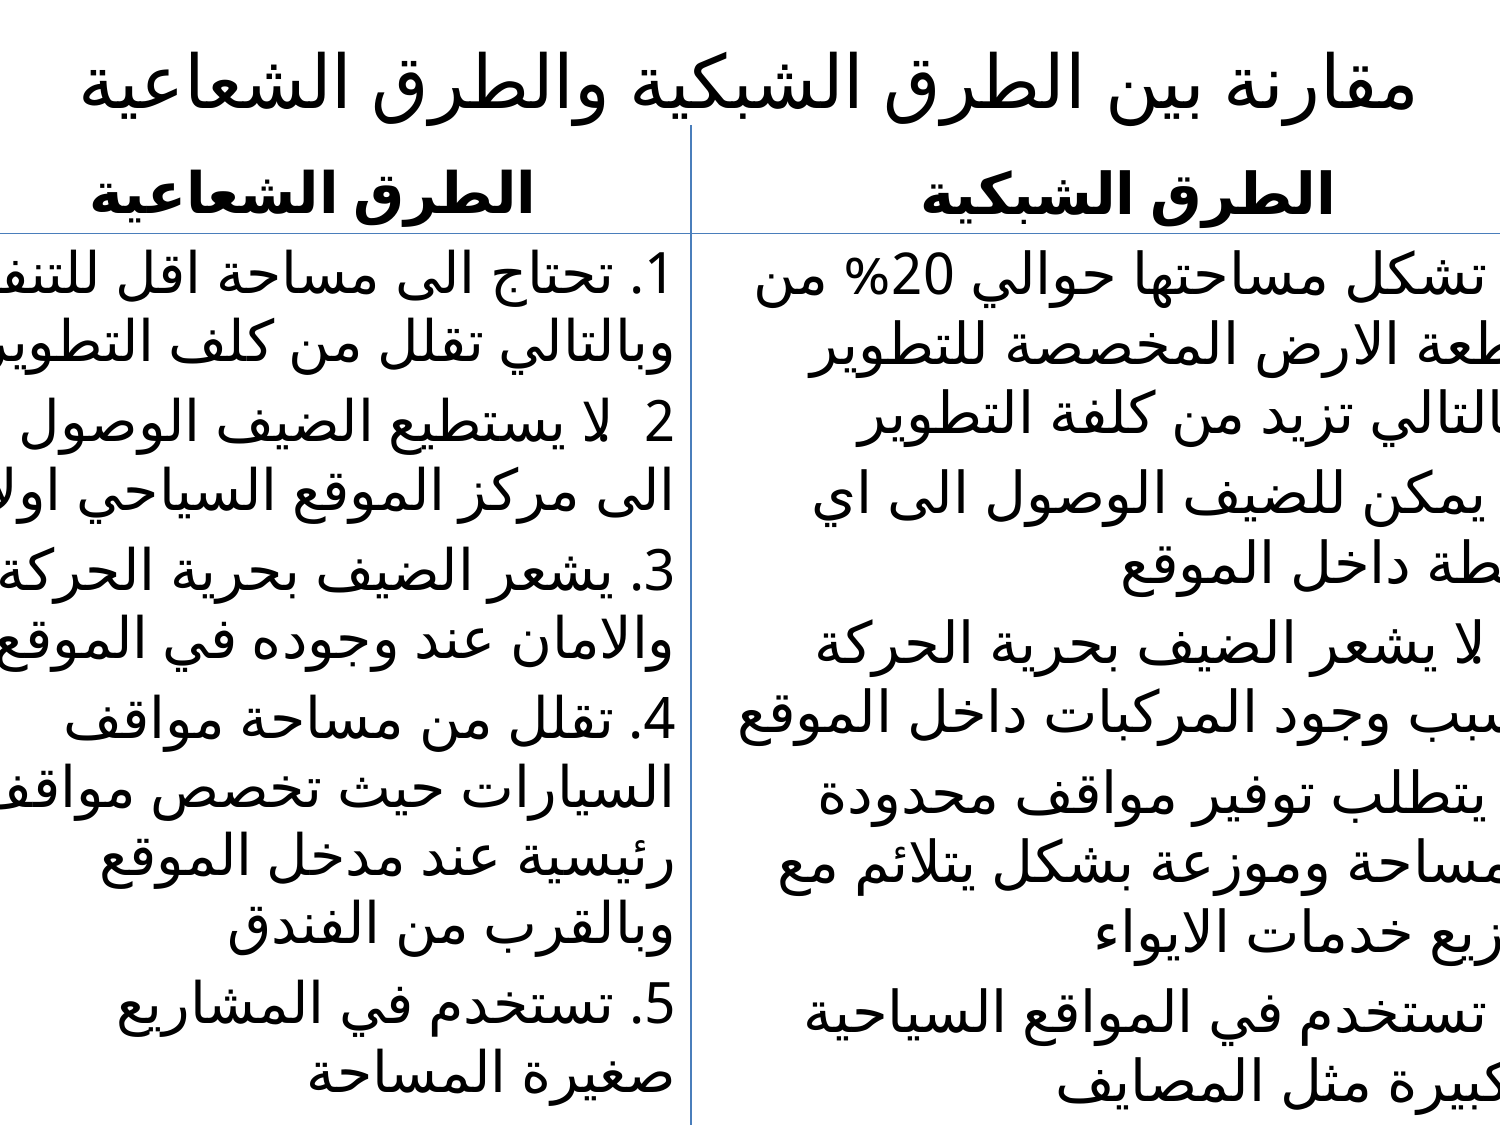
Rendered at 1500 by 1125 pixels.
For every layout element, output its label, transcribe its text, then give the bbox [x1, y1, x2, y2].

list الطرق الشبكية 1. تشكل مساحتها حوالي 20% من قطعة الارض المخصصة للتطوير وبالتالي تزيد من كلفة التطوير 2. يمكن للضيف الوصول الى اي نقطة داخل الموقع 3. لا يشعر الضيف بحرية الحركة بسبب وجود المركبات داخل الموقع 4. يتطلب توفير مواقف محدودة المساحة وموزعة بشكل يتلائم مع توزيع خدمات الايواء 5. تستخدم في المواقع السياحية الكبيرة مثل المصايف [695, 149, 1500, 232]
list الطرق الشبكية 1. تشكل مساحتها حوالي 20% من قطعة الارض المخصصة للتطوير وبالتالي تزيد من كلفة التطوير 2. يمكن للضيف الوصول الى اي نقطة داخل الموقع 3. لا يشعر الضيف بحرية الحركة بسبب وجود المركبات داخل الموقع 4. يتطلب توفير مواقف محدودة المساحة وموزعة بشكل يتلائم مع توزيع خدمات الايواء 5. تستخدم في المواقع السياحية الكبيرة مثل المصايف [695, 245, 1500, 1125]
list الطرق الشعاعية 1. تحتاج الى مساحة اقل للتنفيذ وبالتالي تقلل من كلف التطوير 2. لا يستطيع الضيف الوصول الى مركز الموقع السياحي اولا 3. يشعر الضيف بحرية الحركة والامان عند وجوده في الموقع 4. تقلل من مساحة مواقف السيارات حيث تخصص مواقف رئيسية عند مدخل الموقع وبالقرب من الفندق 5. تستخدم في المشاريع صغيرة المساحة [0, 245, 686, 1125]
list الطرق الشعاعية 1. تحتاج الى مساحة اقل للتنفيذ وبالتالي تقلل من كلف التطوير 2. لا يستطيع الضيف الوصول الى مركز الموقع السياحي اولا 3. يشعر الضيف بحرية الحركة والامان عند وجوده في الموقع 4. تقلل من مساحة مواقف السيارات حيث تخصص مواقف رئيسية عند مدخل الموقع وبالقرب من الفندق 5. تستخدم في المشاريع صغيرة المساحة [0, 149, 686, 232]
title مقارنة بين الطرق الشبكية والطرق الشعاعية [0, 0, 1500, 149]
